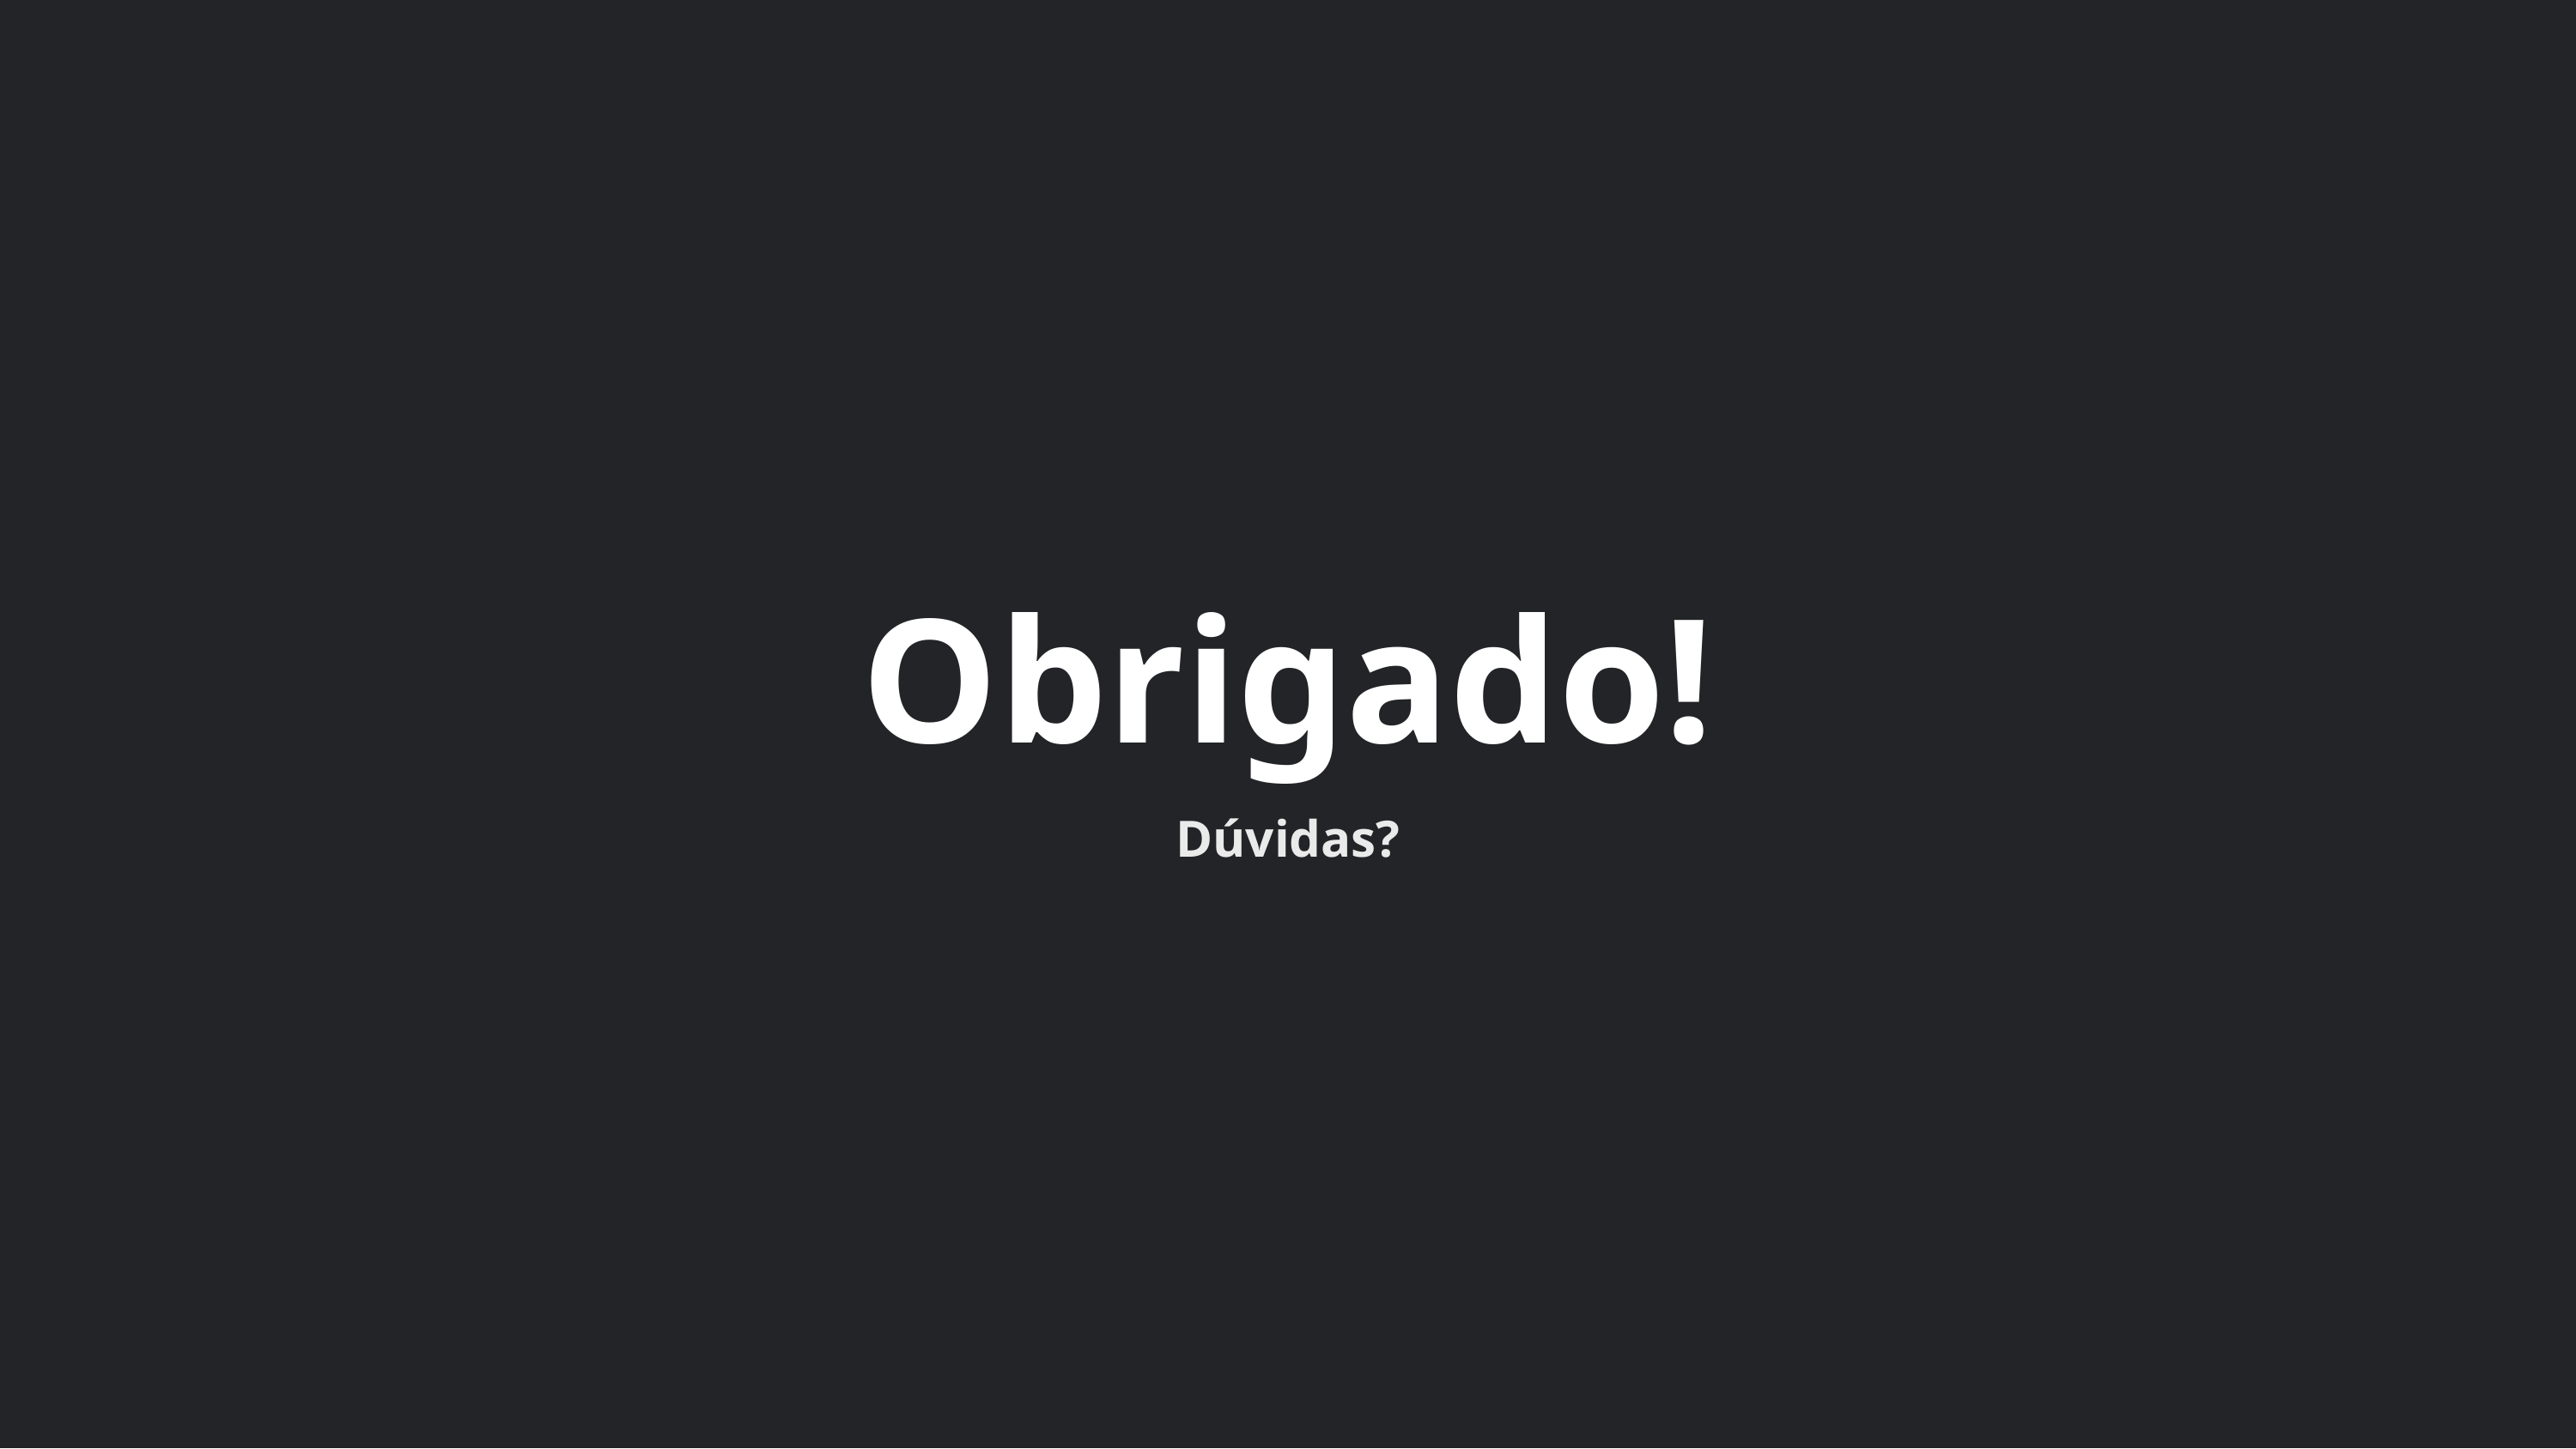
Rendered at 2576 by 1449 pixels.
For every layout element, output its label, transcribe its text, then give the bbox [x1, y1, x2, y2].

list Dúvidas? [183, 782, 2392, 892]
title Obrigado! [183, 501, 2392, 782]
